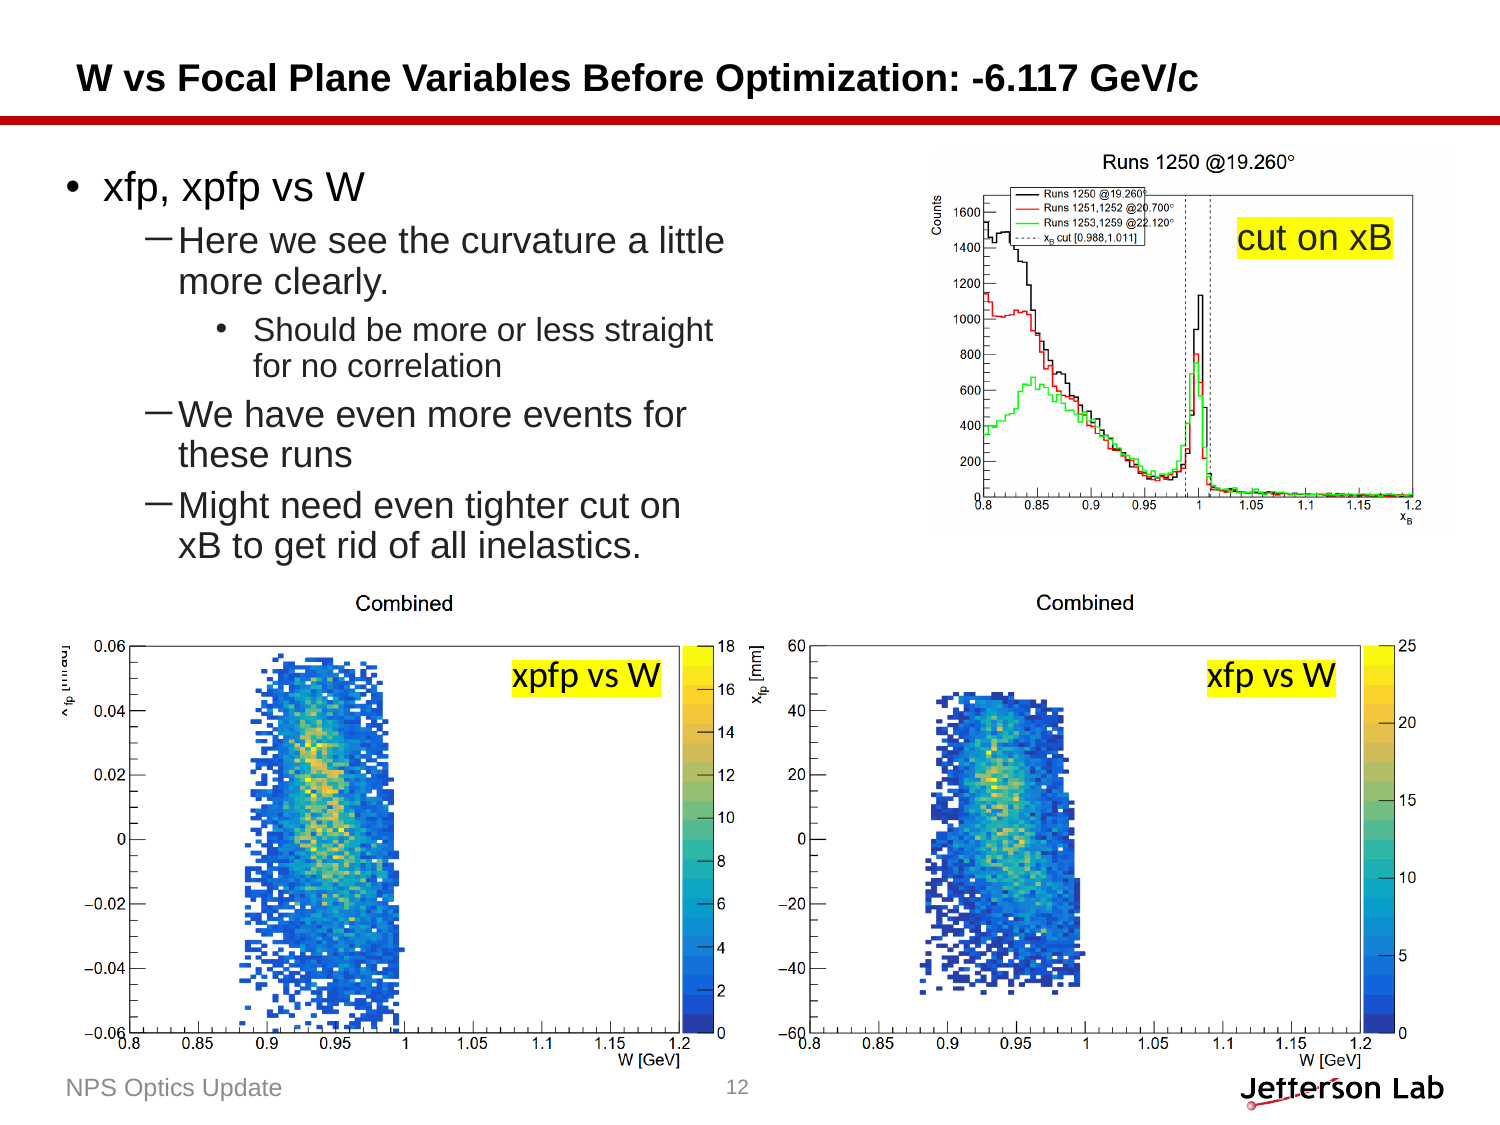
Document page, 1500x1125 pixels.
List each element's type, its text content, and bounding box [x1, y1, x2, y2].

title W vs Focal Plane Variables Before Optimization: -6.117 GeV/c [50, 39, 1440, 120]
picture [62, 589, 738, 1076]
footer NPS Optics Update [50, 1060, 694, 1112]
picture [744, 589, 1457, 1122]
list xfp, xpfp vs W Here we see the curvature a little more clearly. Should be more or less straight for no correlation We have even more events for these runs Might need even tighter cut on xB to get rid of all inelastics. [50, 158, 747, 1042]
slide_number 12 [693, 1060, 782, 1111]
picture [930, 150, 1456, 533]
